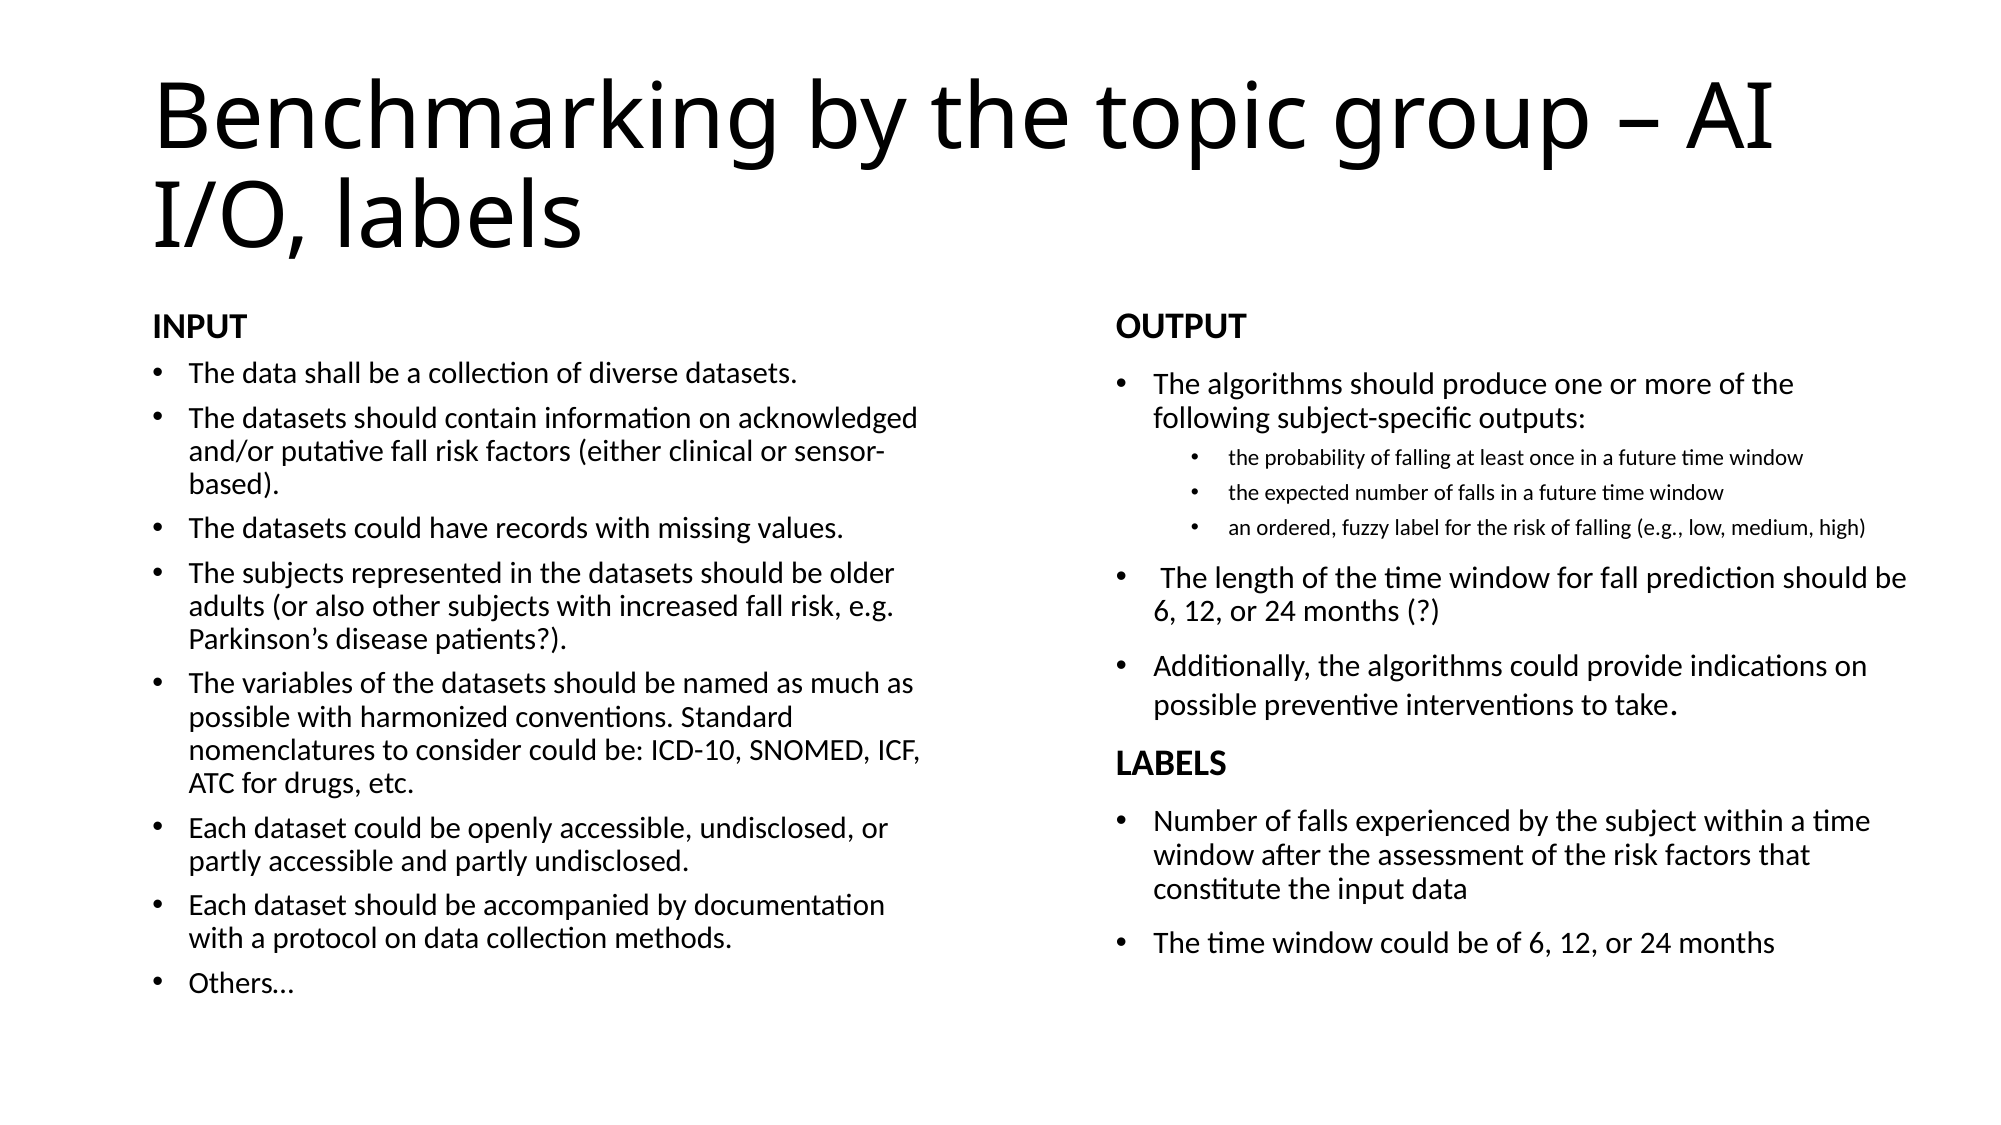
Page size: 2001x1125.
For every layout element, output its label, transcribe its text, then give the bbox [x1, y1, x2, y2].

title Benchmarking by the topic group – AI I/O, labels [137, 59, 1863, 278]
text_box LABELS Number of falls experienced by the subject within a time window after the assessment of the risk factors that constitute the input data The time window could be of 6, 12, or 24 months [1100, 736, 1927, 1078]
text_box OUTPUT The algorithms should produce one or more of the following subject-specific outputs: the probability of falling at least once in a future time window the expected number of falls in a future time window an ordered, fuzzy label for the risk of falling (e.g., low, medium, high) The length of the time window for fall prediction should be 6, 12, or 24 months (?) Additionally, the algorithms could provide indications on possible preventive interventions to take. [1100, 298, 1927, 736]
list INPUT The data shall be a collection of diverse datasets. The datasets should contain information on acknowledged and/or putative fall risk factors (either clinical or sensor-based). The datasets could have records with missing values. The subjects represented in the datasets should be older adults (or also other subjects with increased fall risk, e.g. Parkinson’s disease patients?). The variables of the datasets should be named as much as possible with harmonized conventions. Standard nomenclatures to consider could be: ICD-10, SNOMED, ICF, ATC for drugs, etc. Each dataset could be openly accessible, undisclosed, or partly accessible and partly undisclosed. Each dataset should be accompanied by documentation with a protocol on data collection methods. Others… [137, 299, 964, 1014]
